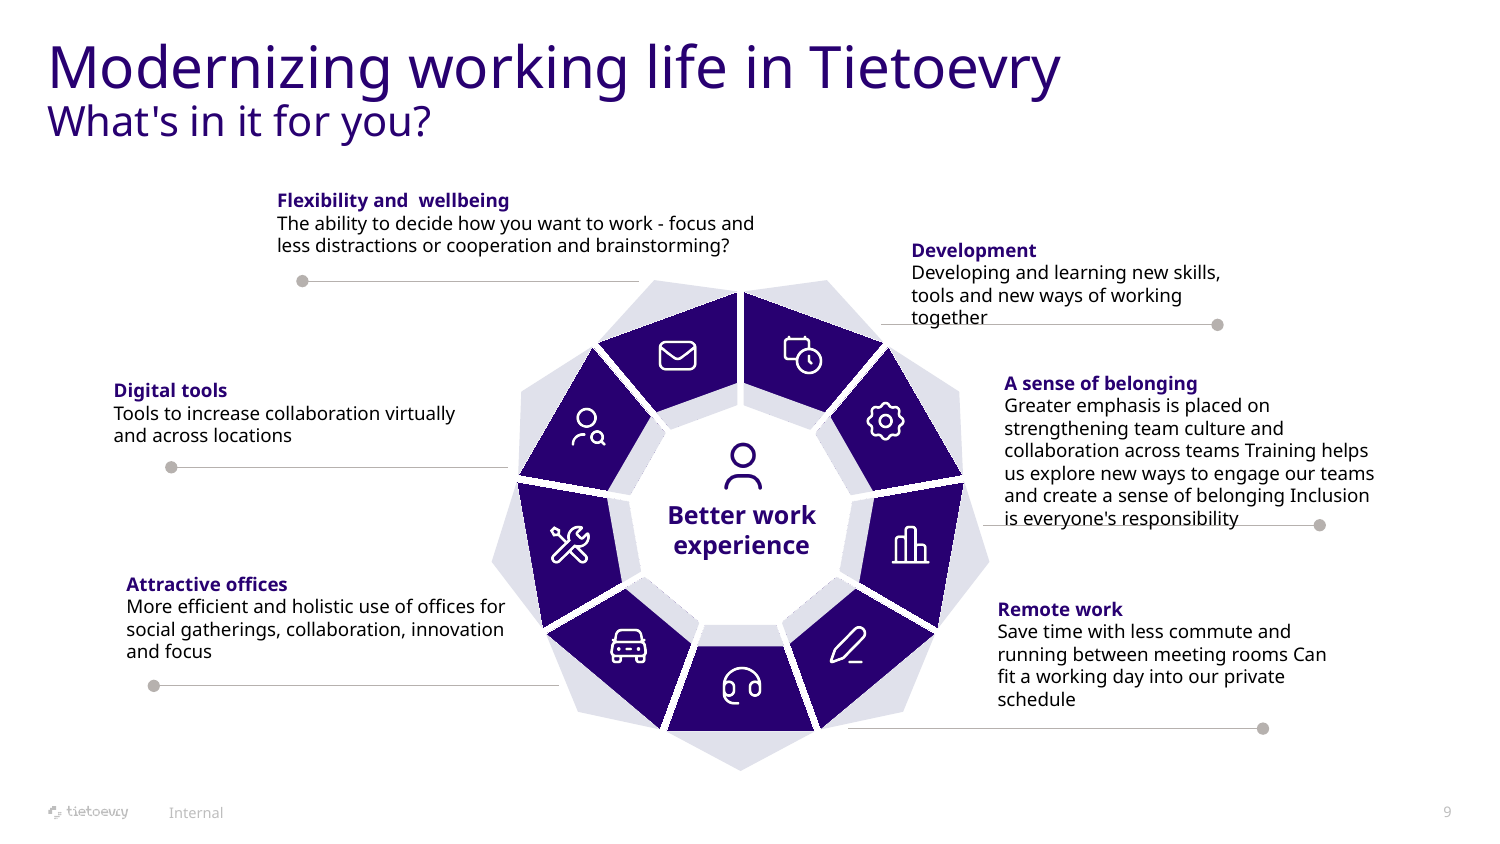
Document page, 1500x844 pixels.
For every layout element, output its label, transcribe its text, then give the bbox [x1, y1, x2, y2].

picture [718, 662, 766, 709]
text_box Digital tools Tools to increase collaboration virtually and across locations [98, 371, 485, 454]
picture [563, 403, 611, 451]
slide_number 9 [1399, 802, 1452, 824]
title Modernizing working life in Tietoevry What's in it for you? [47, 38, 1453, 204]
text_box Attractive offices More efficient and holistic use of offices for social gatherings, collaboration, innovation and focus [111, 565, 491, 671]
picture [654, 332, 701, 379]
picture [825, 622, 872, 670]
picture [862, 397, 910, 445]
text_box Development Developing and learning new skills, tools and new ways of working together [896, 231, 1274, 337]
text_box A sense of belonging Greater emphasis is placed on strengthening team culture and collaboration across teams Training helps us explore new ways to engage our teams and create a sense of belonging Inclusion is everyone's responsibility [990, 363, 1390, 536]
text_box Flexibility and wellbeing The ability to decide how you want to work - focus and less distractions or cooperation and brainstorming? [262, 181, 784, 264]
text_box Remote work Save time with less commute and running between meeting rooms Can fit a working day into our private schedule [990, 590, 1343, 718]
picture [779, 331, 827, 379]
footer Internal [169, 802, 254, 824]
picture [714, 437, 772, 495]
picture [546, 521, 594, 568]
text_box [491, 280, 990, 772]
picture [887, 521, 934, 568]
picture [605, 622, 652, 670]
